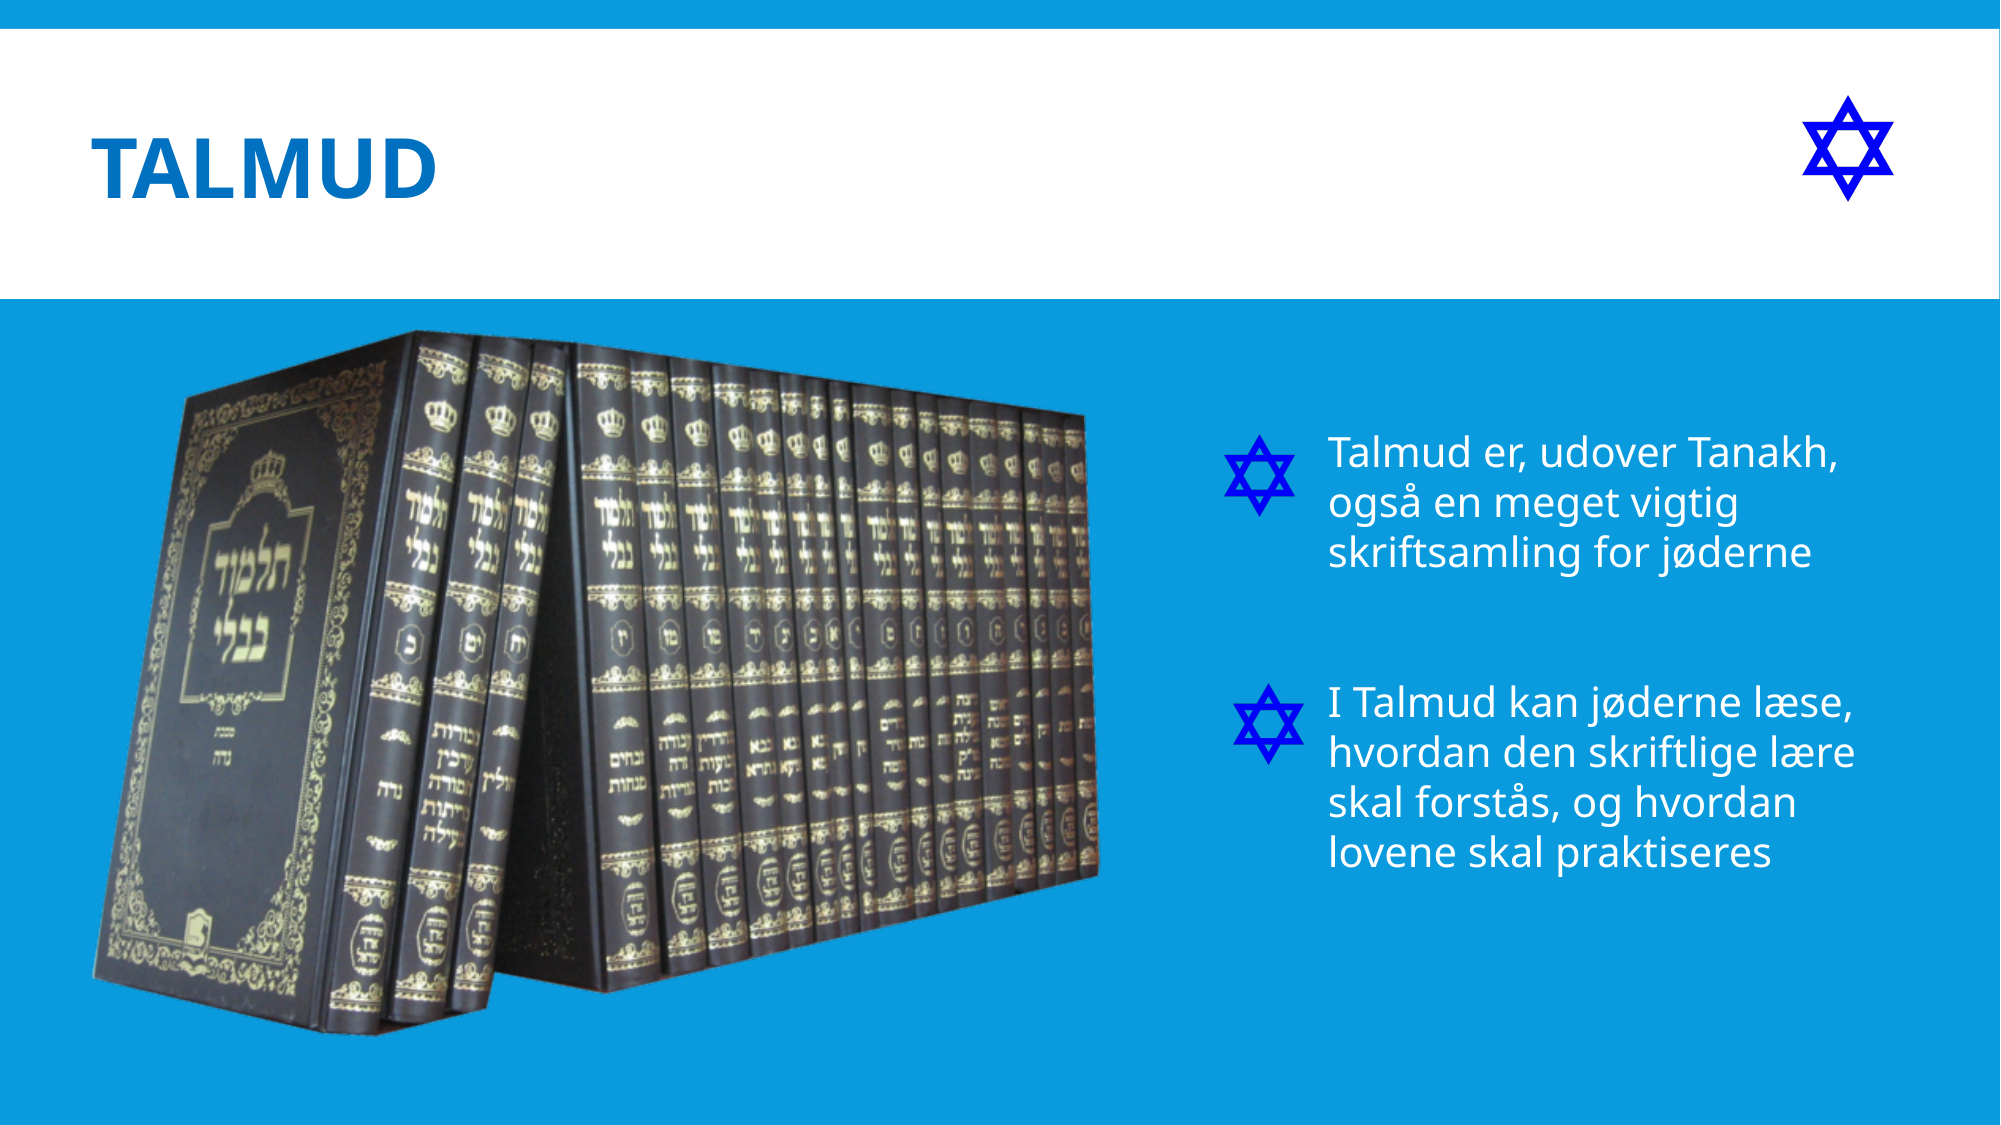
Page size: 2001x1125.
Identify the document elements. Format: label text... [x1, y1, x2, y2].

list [1224, 434, 1296, 517]
text_box Talmud er, udover Tanakh, også en meget vigtig skriftsamling for jøderne I Talmud kan jøderne læse, hvordan den skriftlige lære skal forstås, og hvordan lovene skal praktiseres [1312, 417, 1941, 883]
title Talmud [31, 54, 499, 292]
picture [1802, 95, 1895, 202]
picture [92, 330, 1099, 1036]
picture [1235, 685, 1302, 763]
